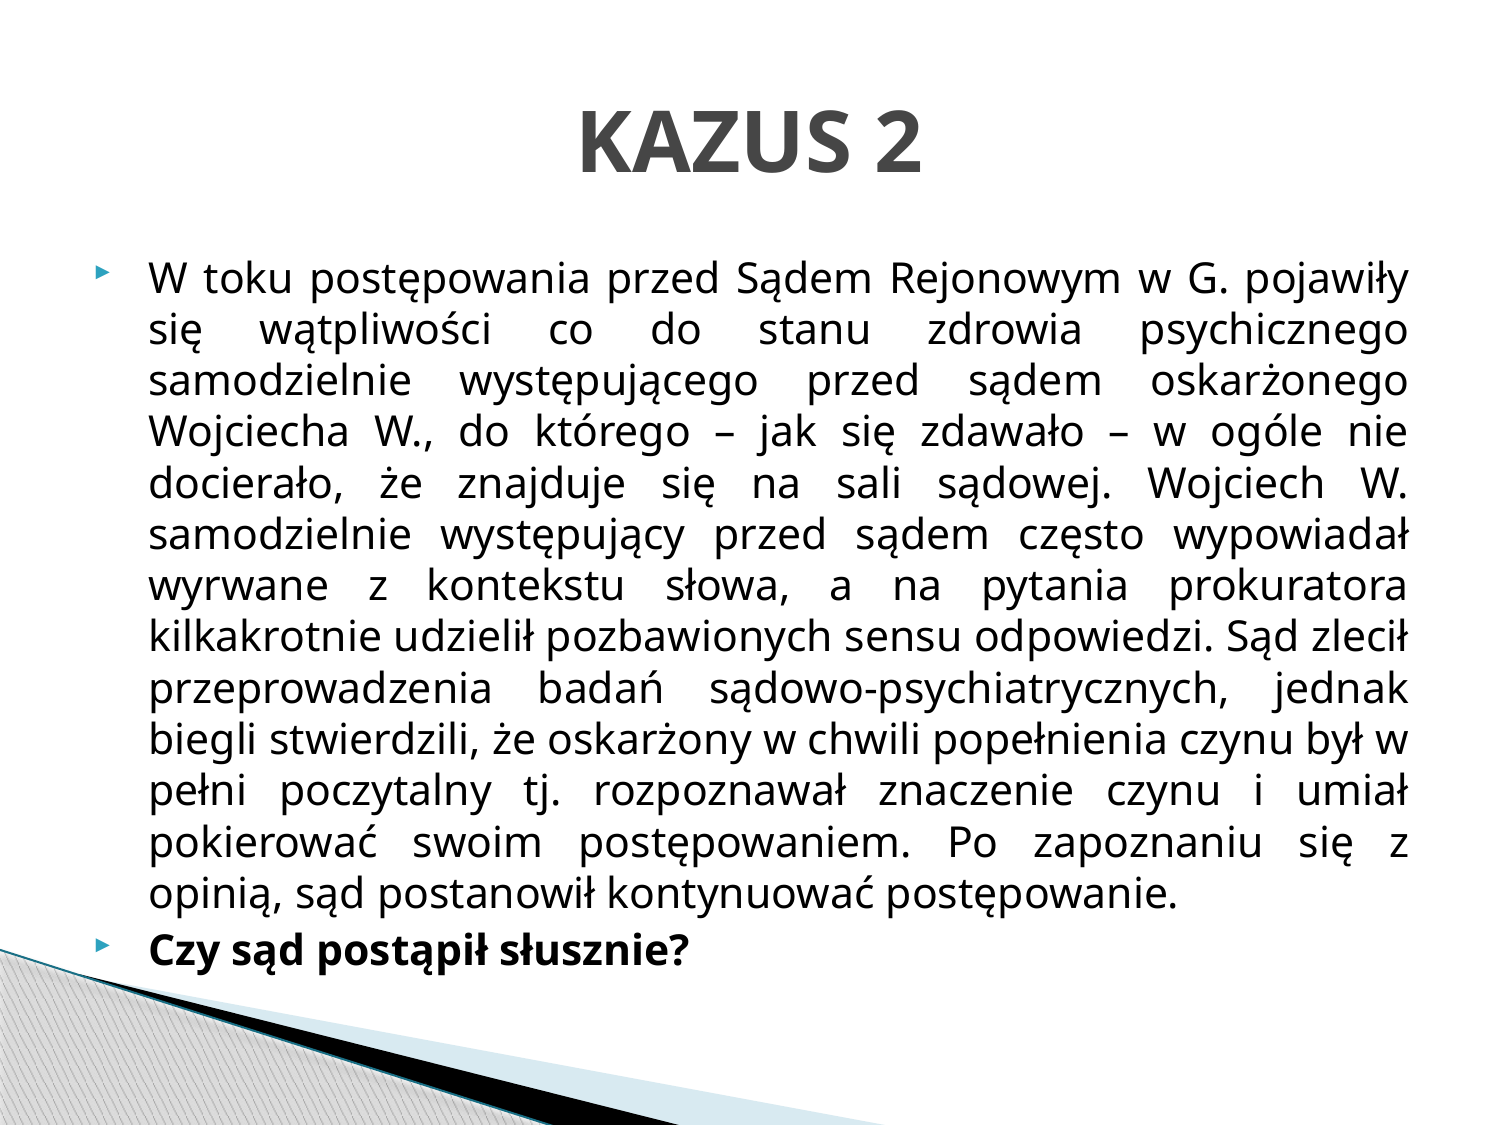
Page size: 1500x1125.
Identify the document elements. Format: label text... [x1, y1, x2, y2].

title KAZUS 2 [75, 45, 1425, 233]
list W toku postępowania przed Sądem Rejonowym w G. pojawiły się wątpliwości co do stanu zdrowia psychicznego samodzielnie występującego przed sądem oskarżonego Wojciecha W., do którego – jak się zdawało – w ogóle nie docierało, że znajduje się na sali sądowej. Wojciech W. samodzielnie występujący przed sądem często wypowiadał wyrwane z kontekstu słowa, a na pytania prokuratora kilkakrotnie udzielił pozbawionych sensu odpowiedzi. Sąd zlecił przeprowadzenia badań sądowo-psychiatrycznych, jednak biegli stwierdzili, że oskarżony w chwili popełnienia czynu był w pełni poczytalny tj. rozpoznawał znaczenie czynu i umiał pokierować swoim postępowaniem. Po zapoznaniu się z opinią, sąd postanowił kontynuować postępowanie. Czy sąd postąpił słusznie? [75, 243, 1425, 986]
